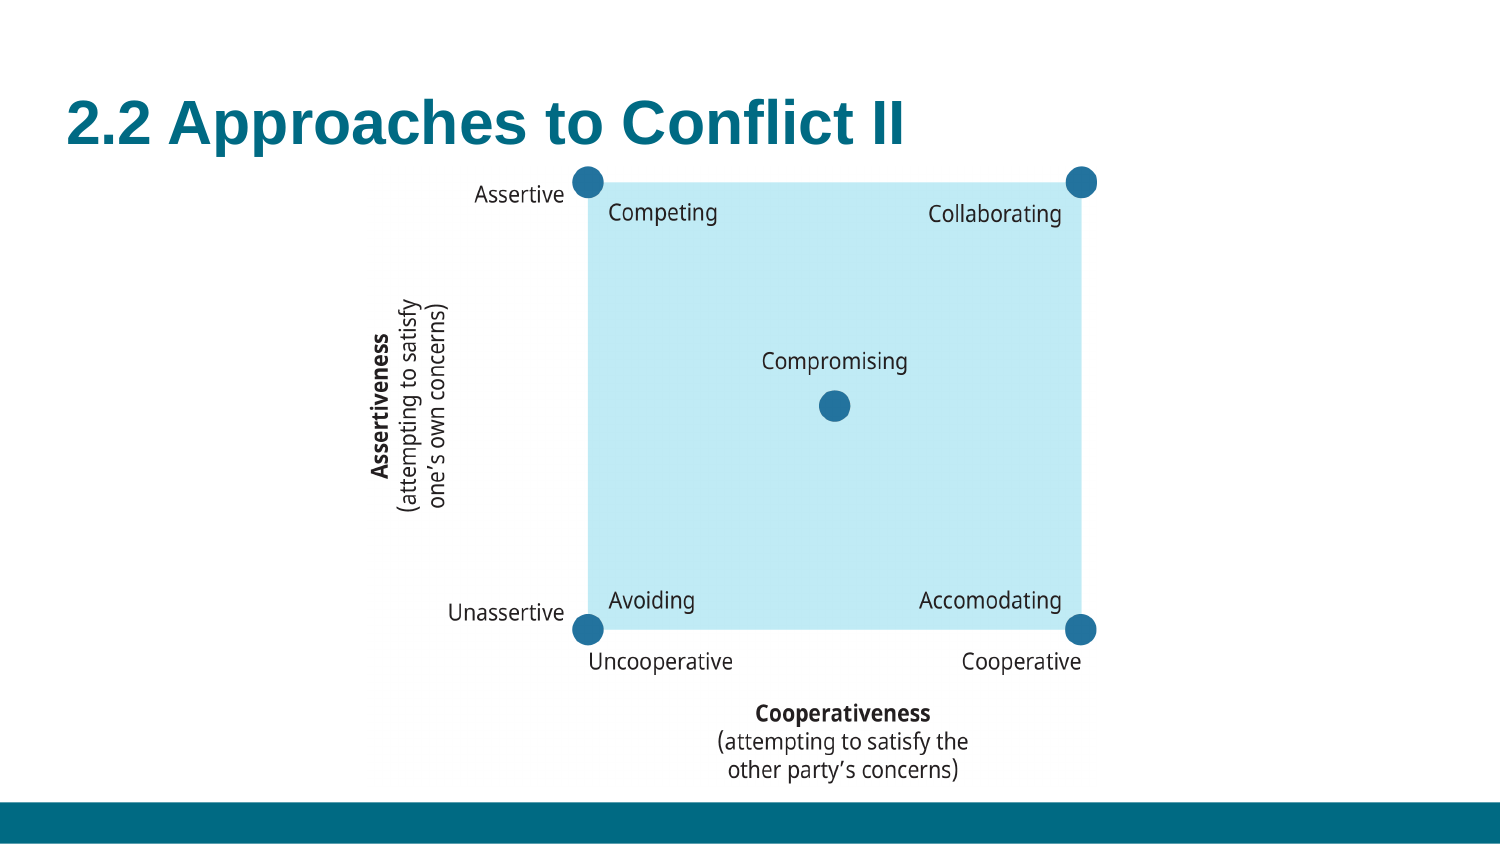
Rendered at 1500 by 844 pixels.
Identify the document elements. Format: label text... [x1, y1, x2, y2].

picture [366, 166, 1098, 788]
title 2.2 Approaches to Conflict II [51, 67, 1449, 167]
